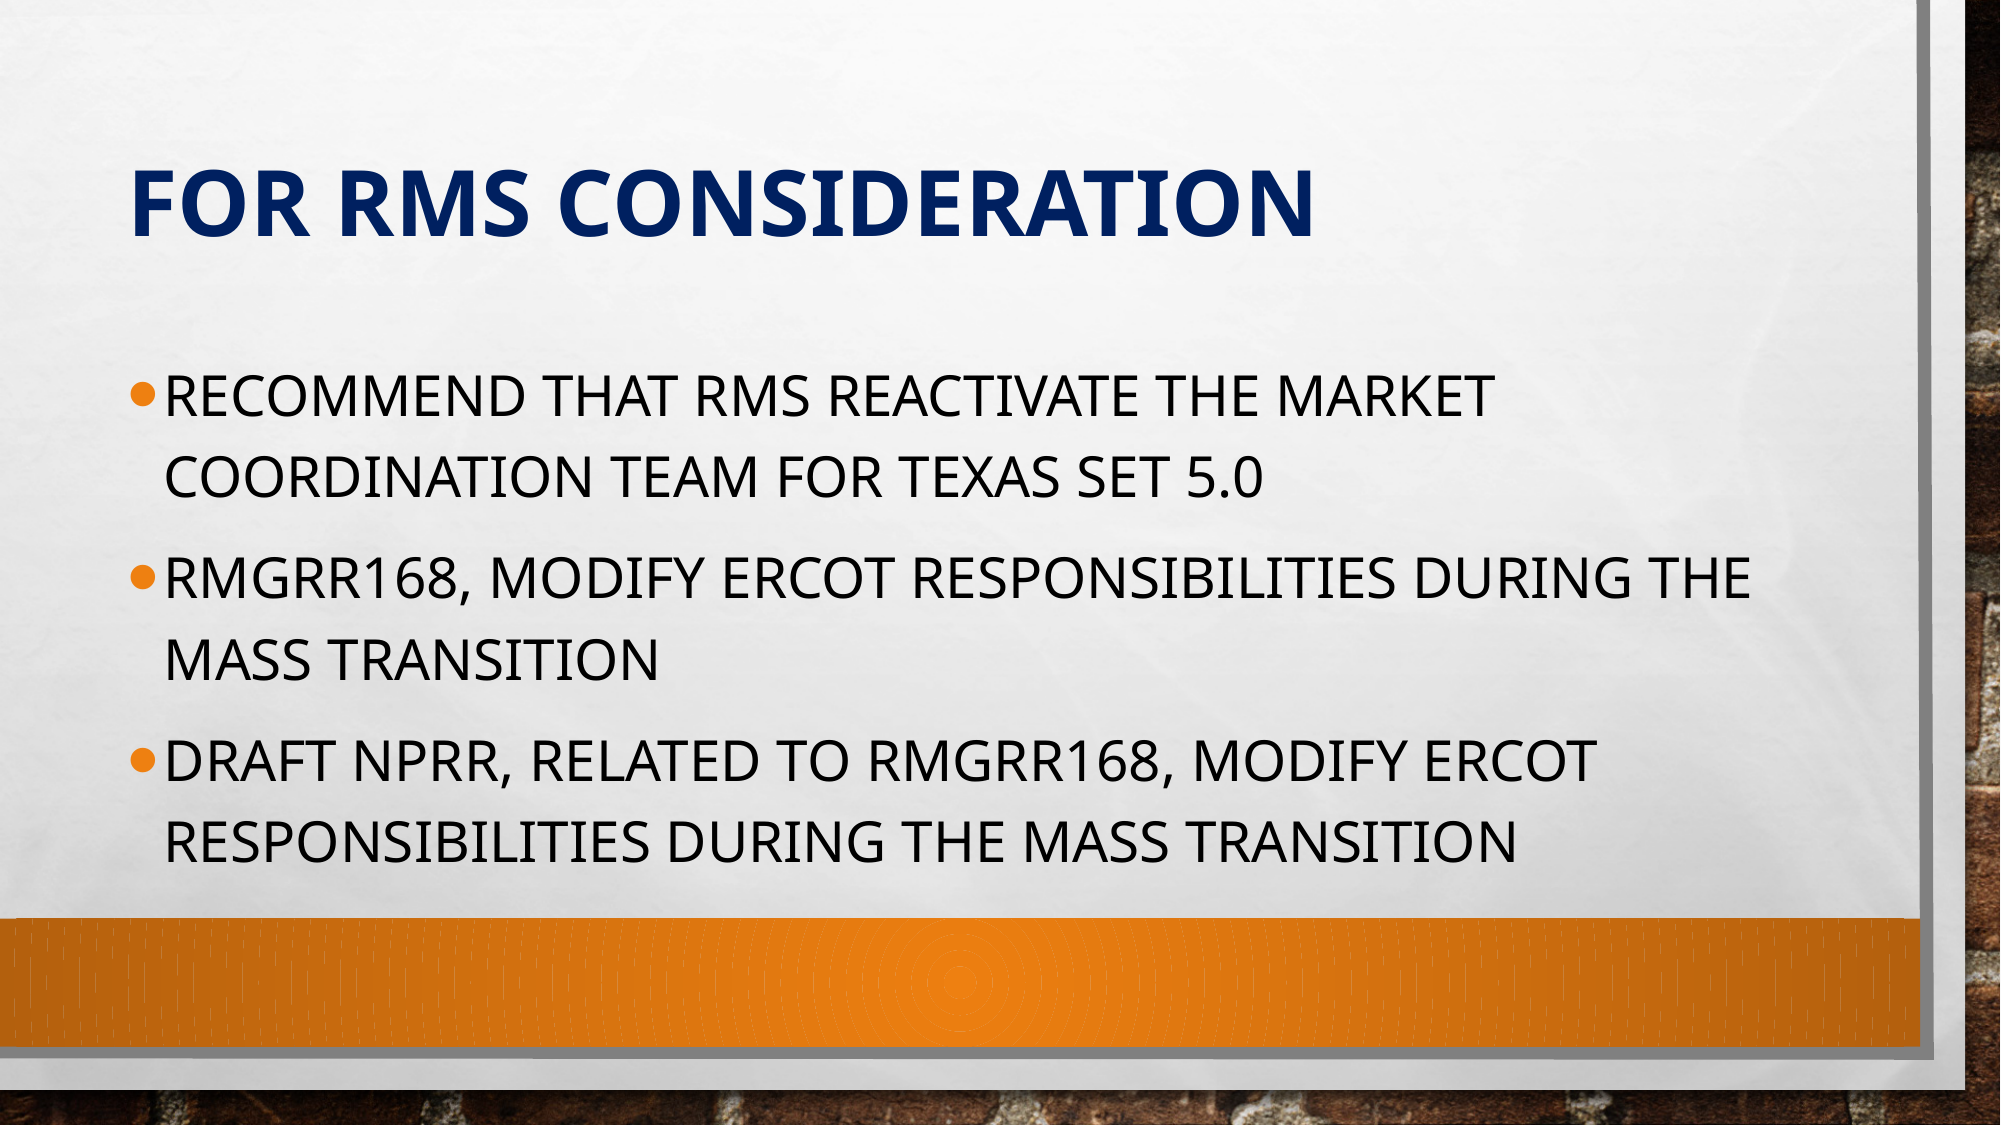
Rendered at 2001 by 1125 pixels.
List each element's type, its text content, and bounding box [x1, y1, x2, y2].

title FOR RMS CONSIDERATION [112, 112, 1818, 302]
list Recommend that RMS reactivate the Market Coordination Team for TEXAS SET 5.0 RMGRR168, Modify ERCOT Responsibilities During the Mass Transition Draft NPRR, Related to RMGRR168, Modify ERCOT Responsibilities During the Mass Transition [112, 338, 1818, 882]
picture [0, 0, 2000, 1125]
